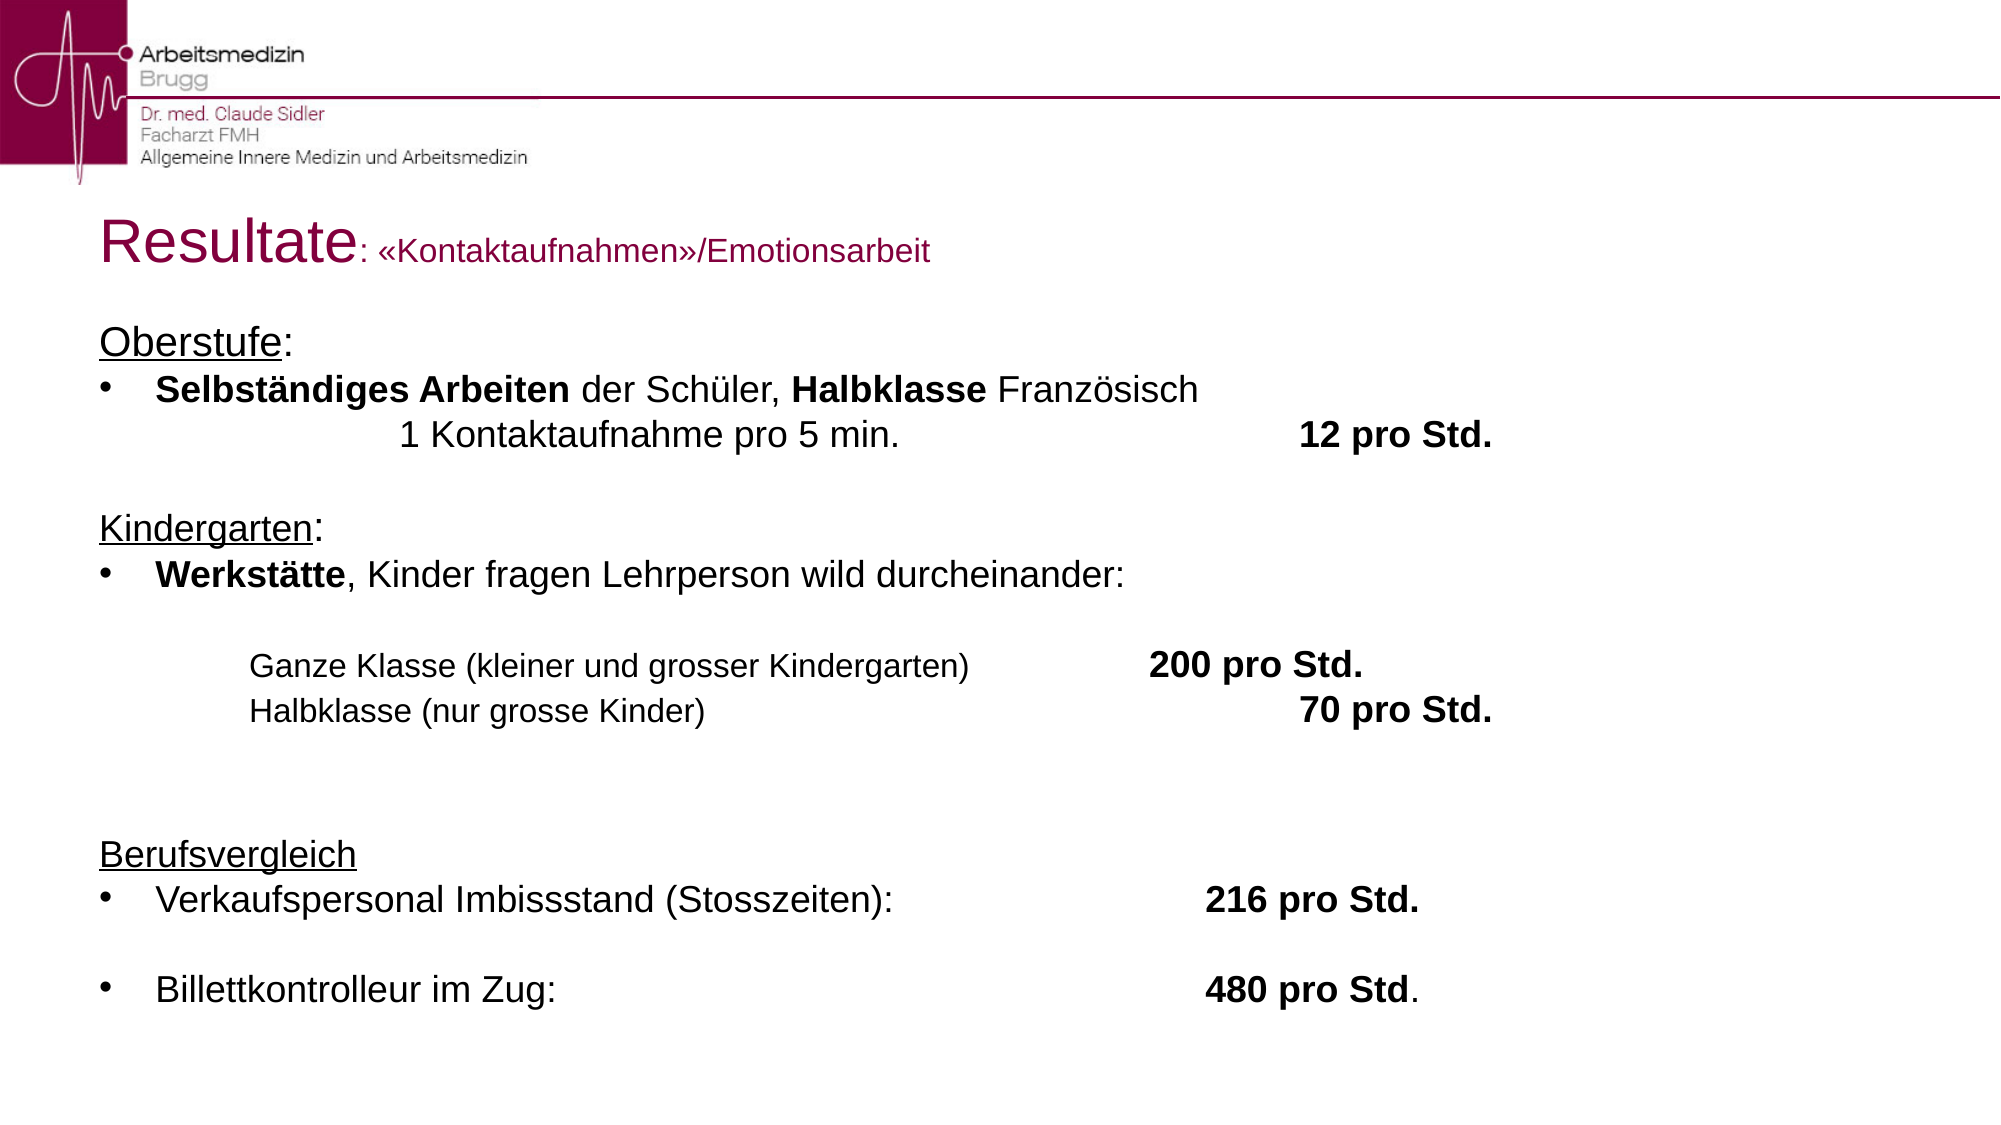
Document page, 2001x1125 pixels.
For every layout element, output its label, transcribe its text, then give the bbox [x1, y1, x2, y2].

title Resultate: «Kontaktaufnahmen»/Emotionsarbeit [84, 201, 1336, 285]
picture [0, 0, 551, 185]
text_box Oberstufe: Selbständiges Arbeiten der Schüler, Halbklasse Französisch 1 Kontaktaufnahme pro 5 min. 12 pro Std. Kindergarten: Werkstätte, Kinder fragen Lehrperson wild durcheinander: Ganze Klasse (kleiner und grosser Kindergarten) 200 pro Std. Halbklasse (nur grosse Kinder) 70 pro Std. Berufsvergleich Verkaufspersonal Imbissstand (Stosszeiten): 216 pro Std. Billettkontrolleur im Zug: 480 pro Std. [84, 307, 1800, 1017]
